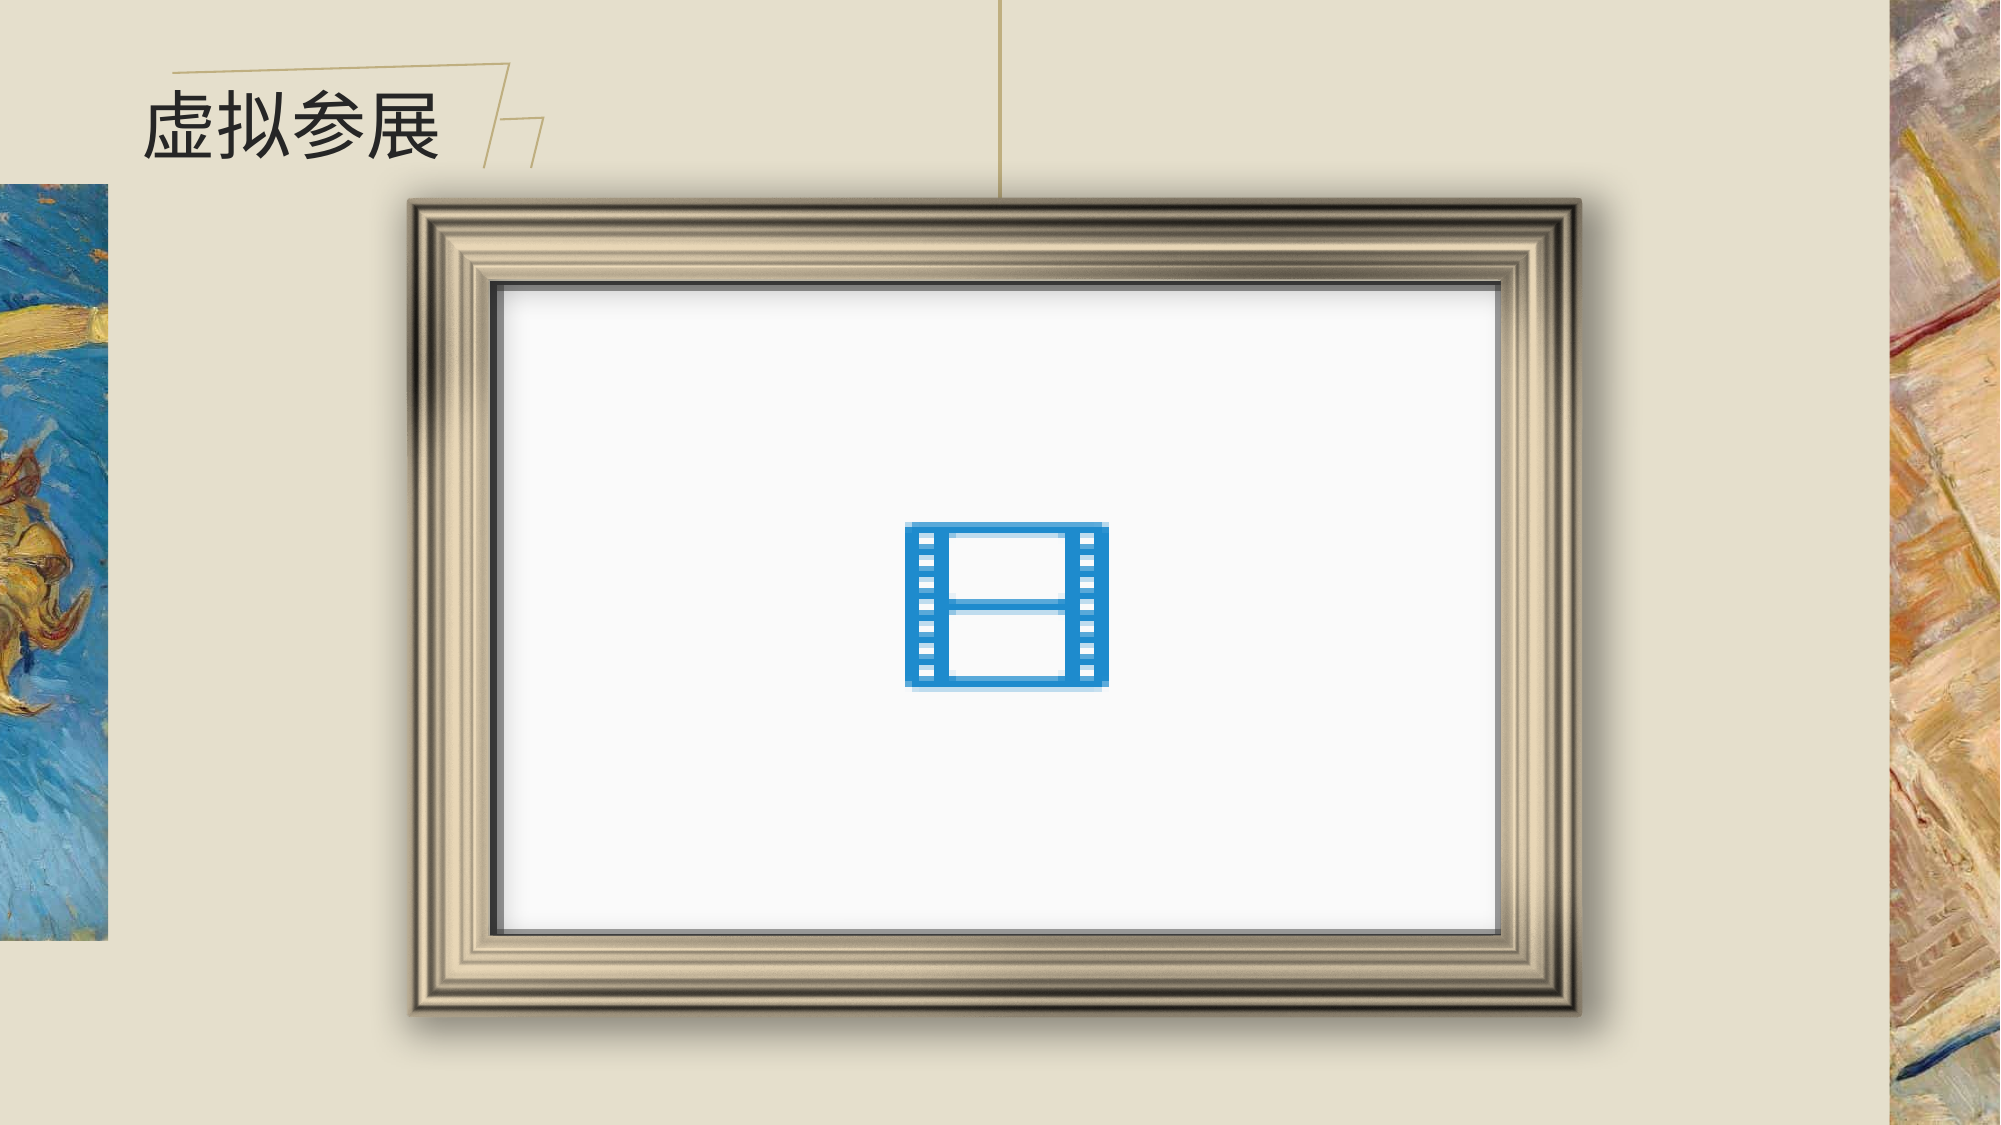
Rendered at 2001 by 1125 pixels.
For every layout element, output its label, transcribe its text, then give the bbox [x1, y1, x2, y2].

picture [364, 150, 1636, 1078]
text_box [172, 63, 544, 169]
title 虚拟参展 [126, 80, 338, 178]
picture [0, 184, 109, 941]
picture [1889, 0, 2000, 1125]
